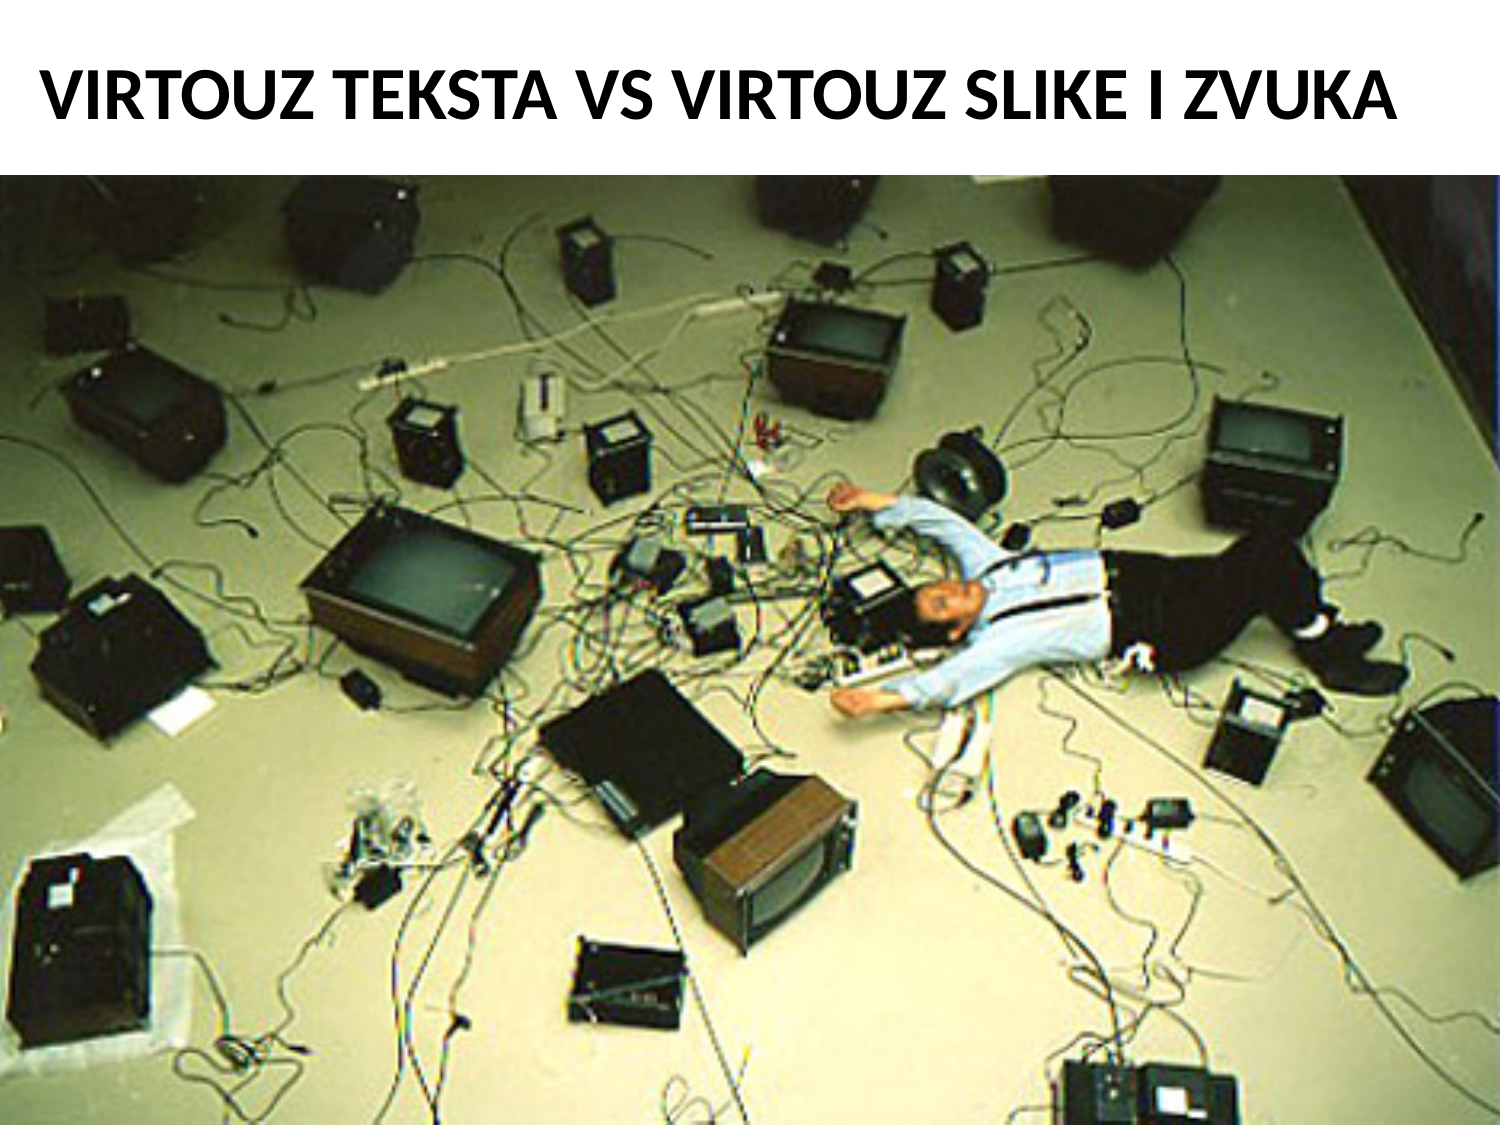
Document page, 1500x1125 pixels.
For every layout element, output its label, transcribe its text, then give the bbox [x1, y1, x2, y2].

picture [0, 175, 1500, 1125]
text_box VIRTOUZ TEKSTA VS VIRTOUZ SLIKE I ZVUKA [24, 37, 1463, 143]
